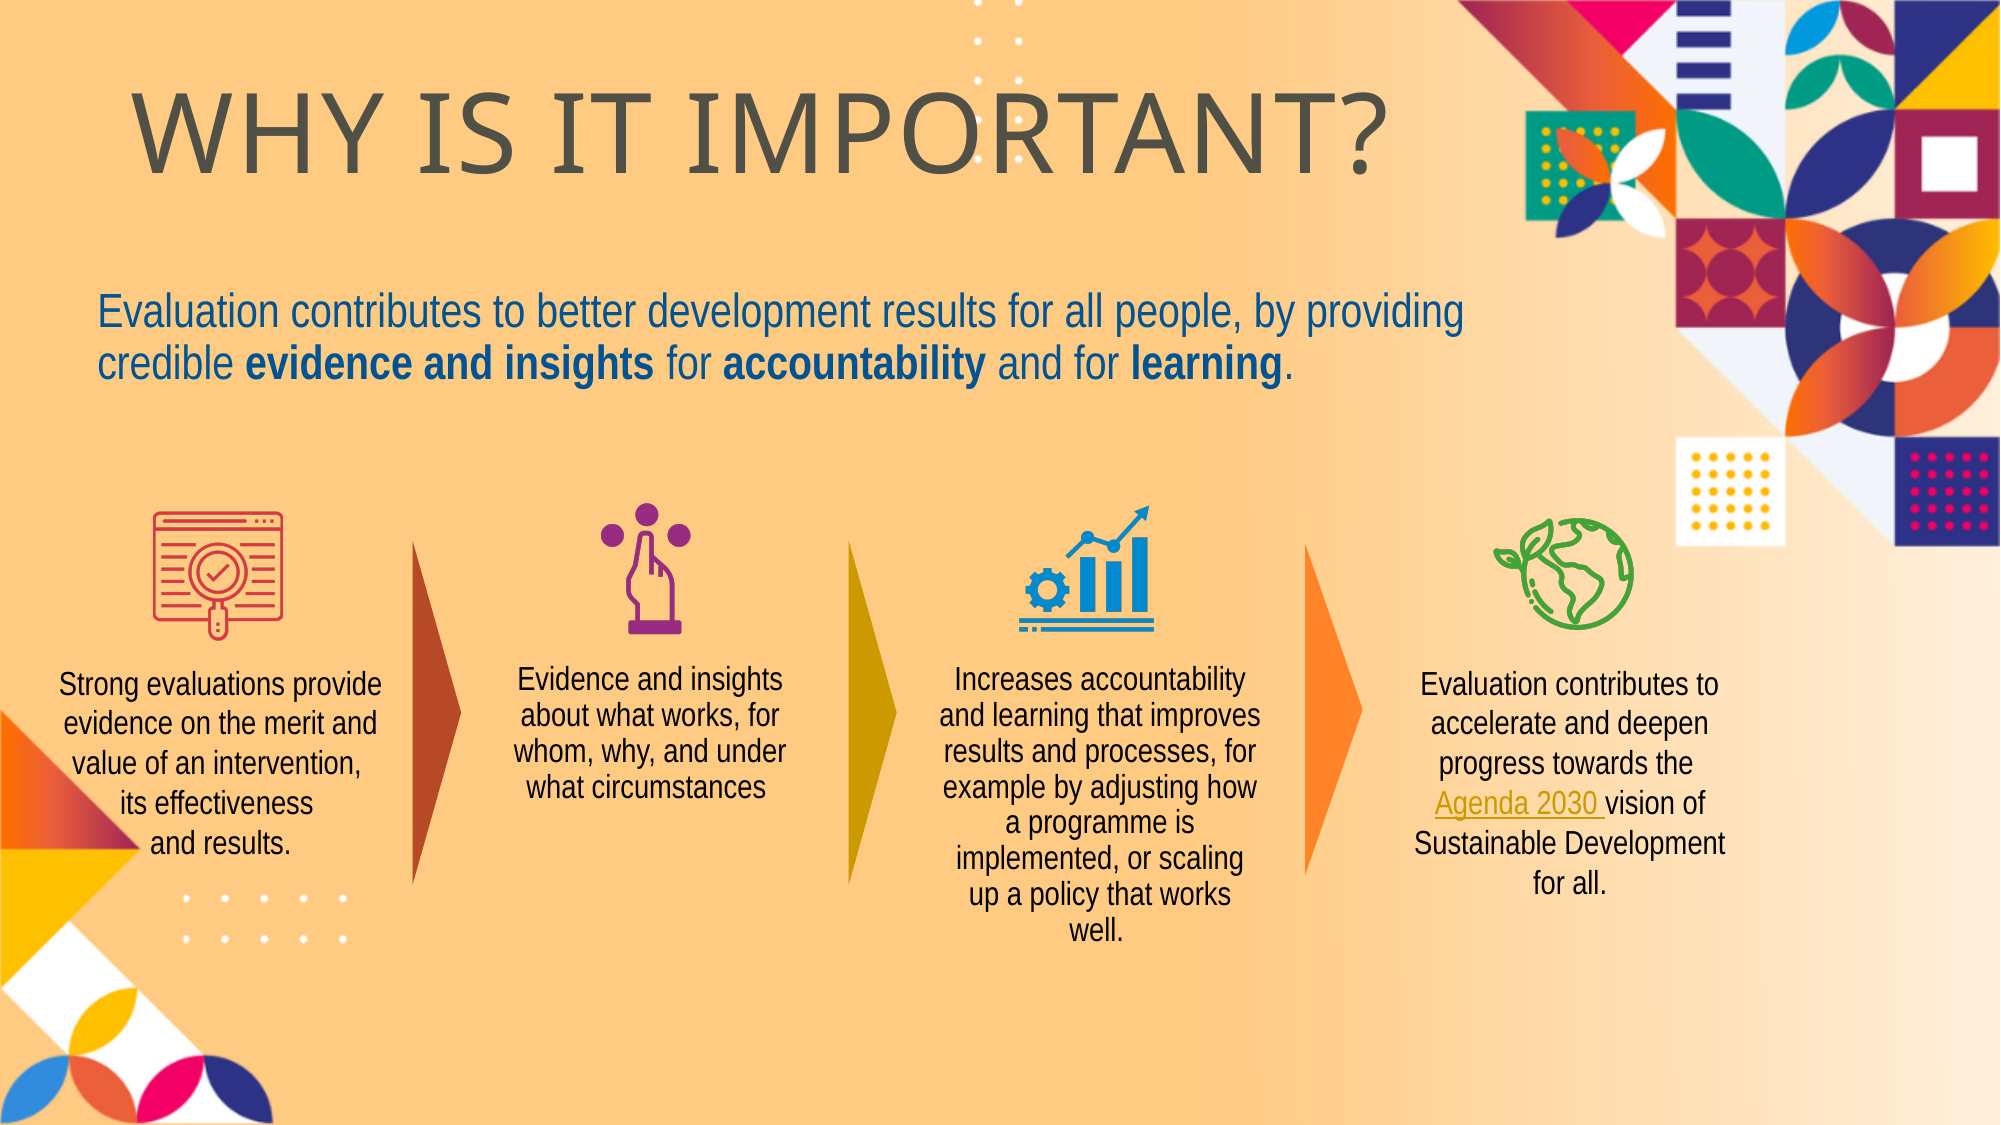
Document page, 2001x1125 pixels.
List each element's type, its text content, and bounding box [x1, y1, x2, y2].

picture [0, 0, 2001, 1125]
text_box Increases accountability and learning that improves results and processes, for example by adjusting how a programme is implemented, or scaling up a policy that works well. [938, 661, 1263, 859]
text_box [1304, 543, 1364, 876]
text_box Strong evaluations provide evidence on the merit and value of an intervention, its effectiveness and results. [58, 661, 383, 859]
text_box Evidence and insights about what works, for whom, why, and under what circumstances [488, 661, 813, 859]
text_box Evaluation contributes to accelerate and deepen progress towards the Agenda 2030 vision of Sustainable Development for all. [1407, 661, 1733, 859]
text_box [847, 540, 898, 886]
list Evaluation contributes to better development results for all people, by providing credible evidence and insights for accountability and for learning. [97, 286, 1521, 434]
text_box [411, 540, 463, 886]
